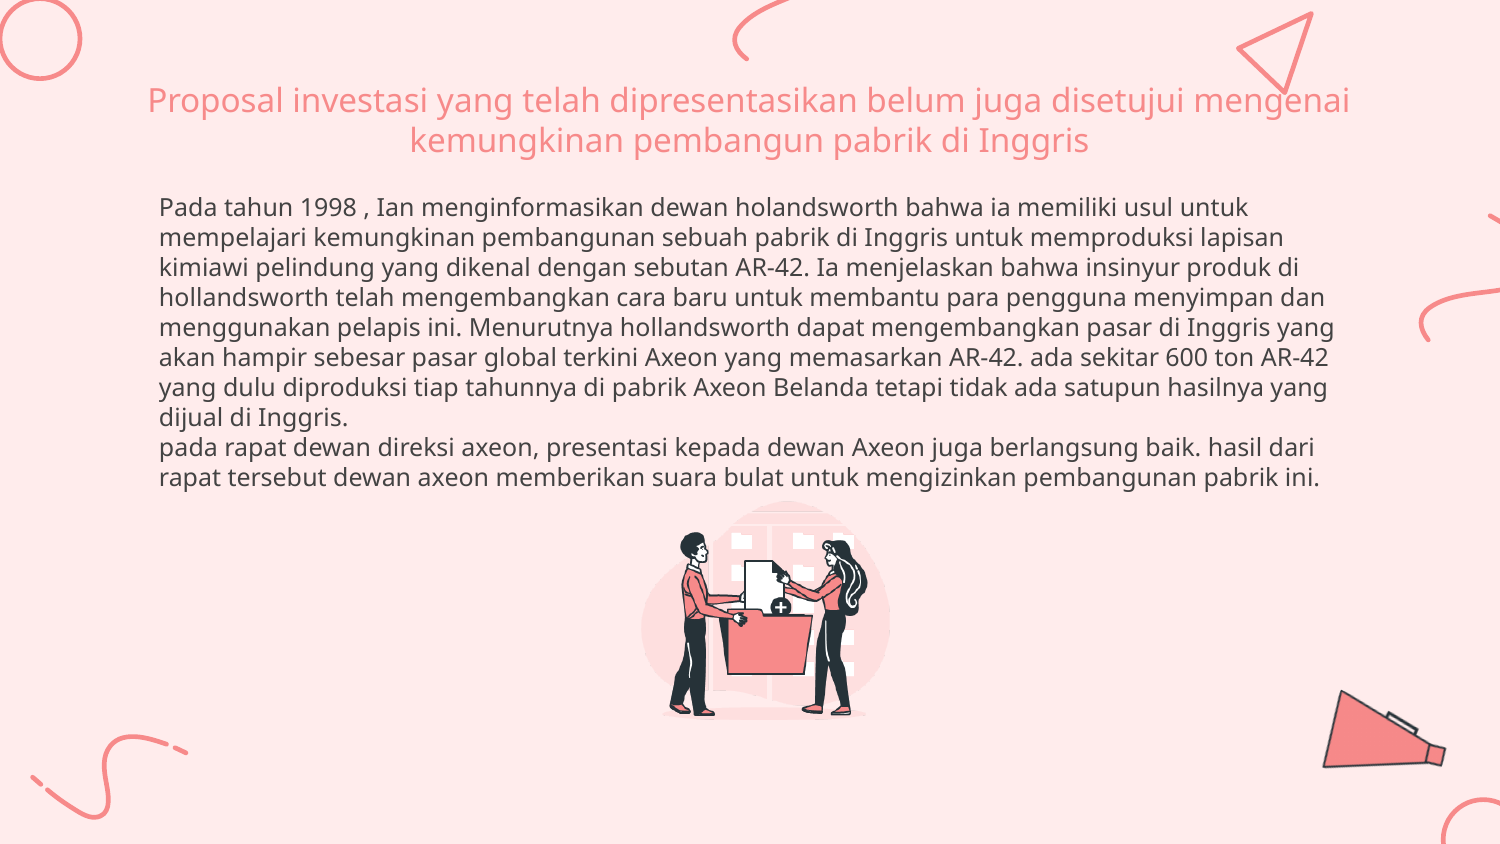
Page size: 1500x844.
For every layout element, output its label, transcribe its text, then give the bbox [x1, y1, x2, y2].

list Pada tahun 1998 , Ian menginformasikan dewan holandsworth bahwa ia memiliki usul untuk mempelajari kemungkinan pembangunan sebuah pabrik di Inggris untuk memproduksi lapisan kimiawi pelindung yang dikenal dengan sebutan AR-42. Ia menjelaskan bahwa insinyur produk di hollandsworth telah mengembangkan cara baru untuk membantu para pengguna menyimpan dan menggunakan pelapis ini. Menurutnya hollandsworth dapat mengembangkan pasar di Inggris yang akan hampir sebesar pasar global terkini Axeon yang memasarkan AR-42. ada sekitar 600 ton AR-42 yang dulu diproduksi tiap tahunnya di pabrik Axeon Belanda tetapi tidak ada satupun hasilnya yang dijual di Inggris. pada rapat dewan direksi axeon, presentasi kepada dewan Axeon juga berlangsung baik. hasil dari rapat tersebut dewan axeon memberikan suara bulat untuk mengizinkan pembangunan pabrik ini. [1154, 176, 1382, 750]
picture [499, 176, 1153, 844]
title Proposal investasi yang telah dipresentasikan belum juga disetujui mengenai kemungkinan pembangun pabrik di Inggris [118, 80, 1382, 159]
picture [1310, 690, 1453, 810]
list Pada tahun 1998 , Ian menginformasikan dewan holandsworth bahwa ia memiliki usul untuk mempelajari kemungkinan pembangunan sebuah pabrik di Inggris untuk memproduksi lapisan kimiawi pelindung yang dikenal dengan sebutan AR-42. Ia menjelaskan bahwa insinyur produk di hollandsworth telah mengembangkan cara baru untuk membantu para pengguna menyimpan dan menggunakan pelapis ini. Menurutnya hollandsworth dapat mengembangkan pasar di Inggris yang akan hampir sebesar pasar global terkini Axeon yang memasarkan AR-42. ada sekitar 600 ton AR-42 yang dulu diproduksi tiap tahunnya di pabrik Axeon Belanda tetapi tidak ada satupun hasilnya yang dijual di Inggris. pada rapat dewan direksi axeon, presentasi kepada dewan Axeon juga berlangsung baik. hasil dari rapat tersebut dewan axeon memberikan suara bulat untuk mengizinkan pembangunan pabrik ini. [118, 176, 497, 750]
